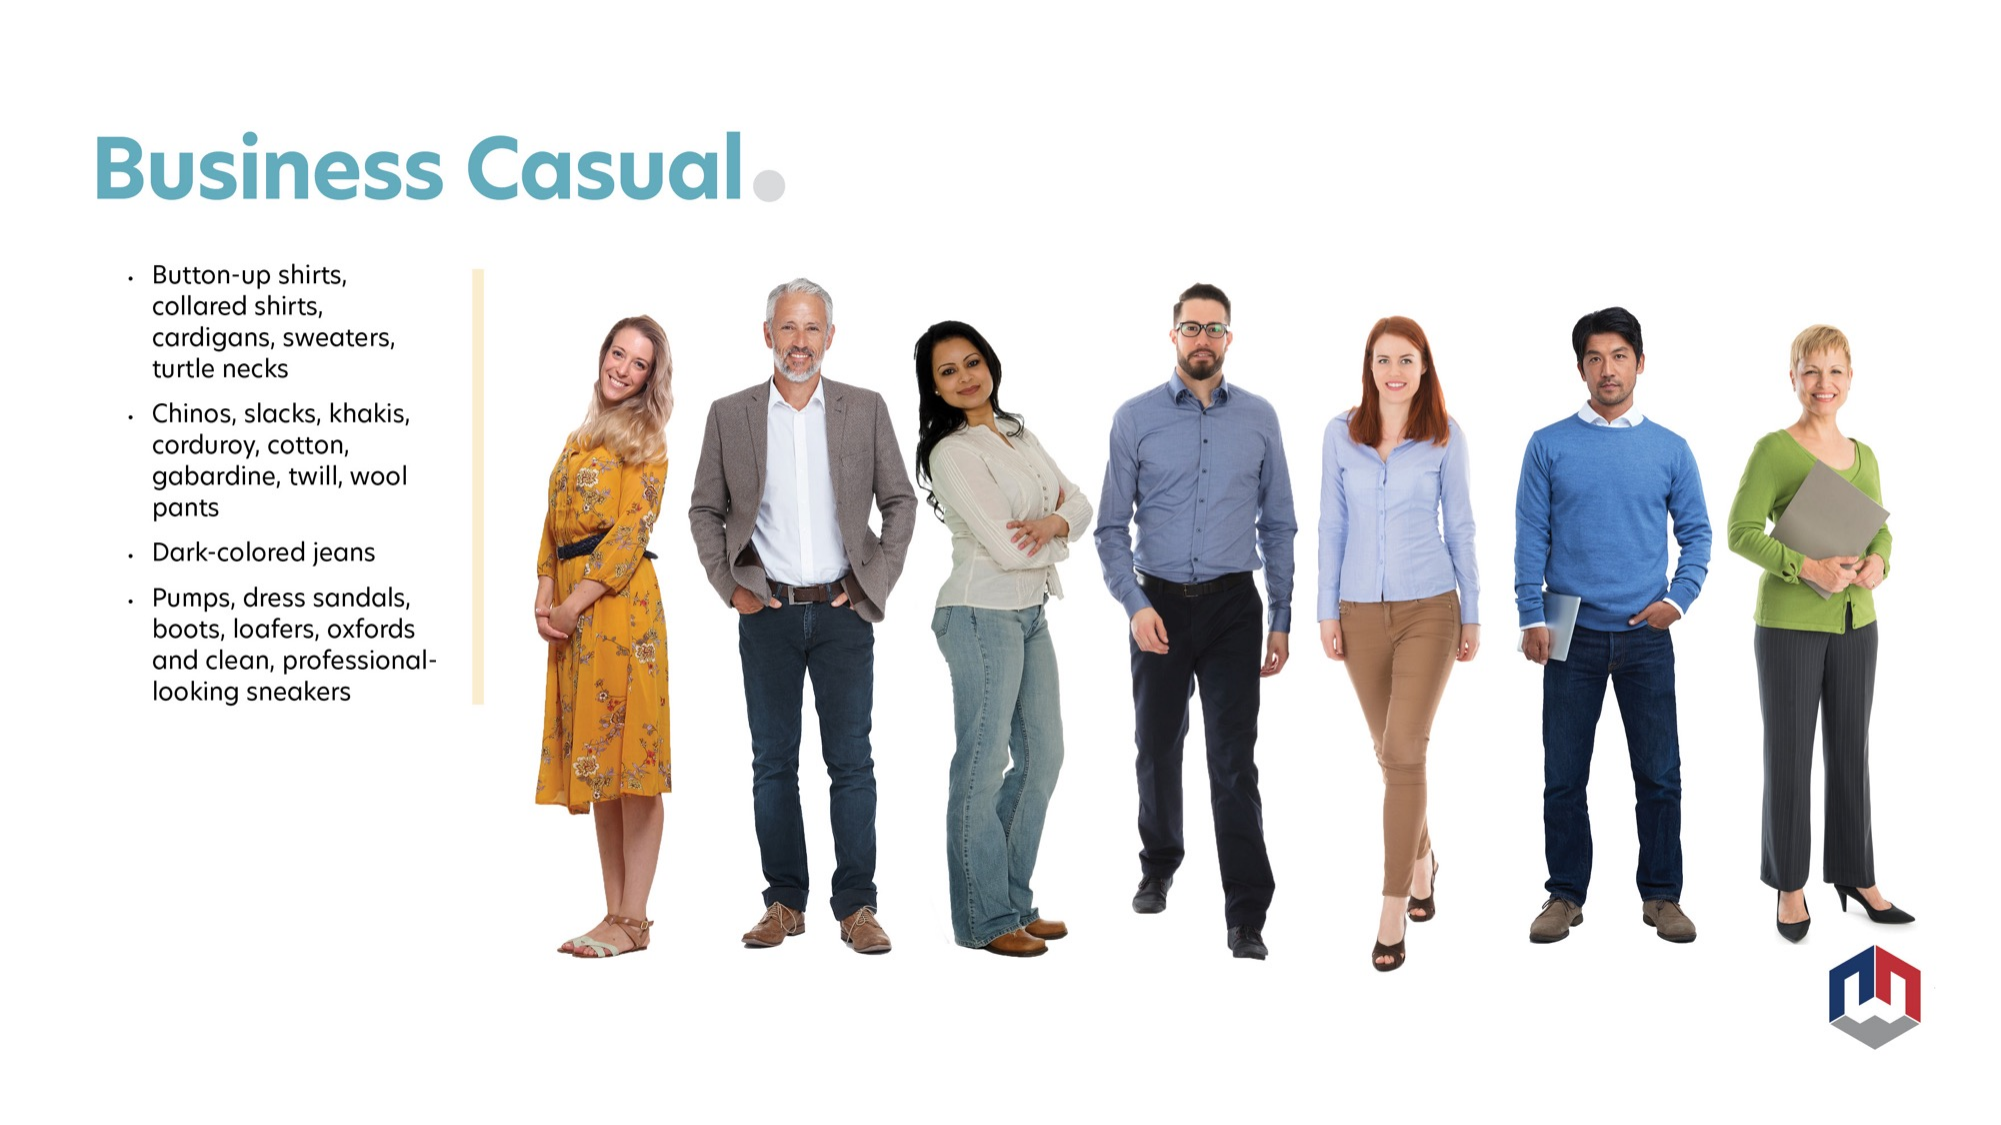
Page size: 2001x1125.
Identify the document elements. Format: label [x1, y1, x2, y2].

list [0, 0, 2000, 1125]
